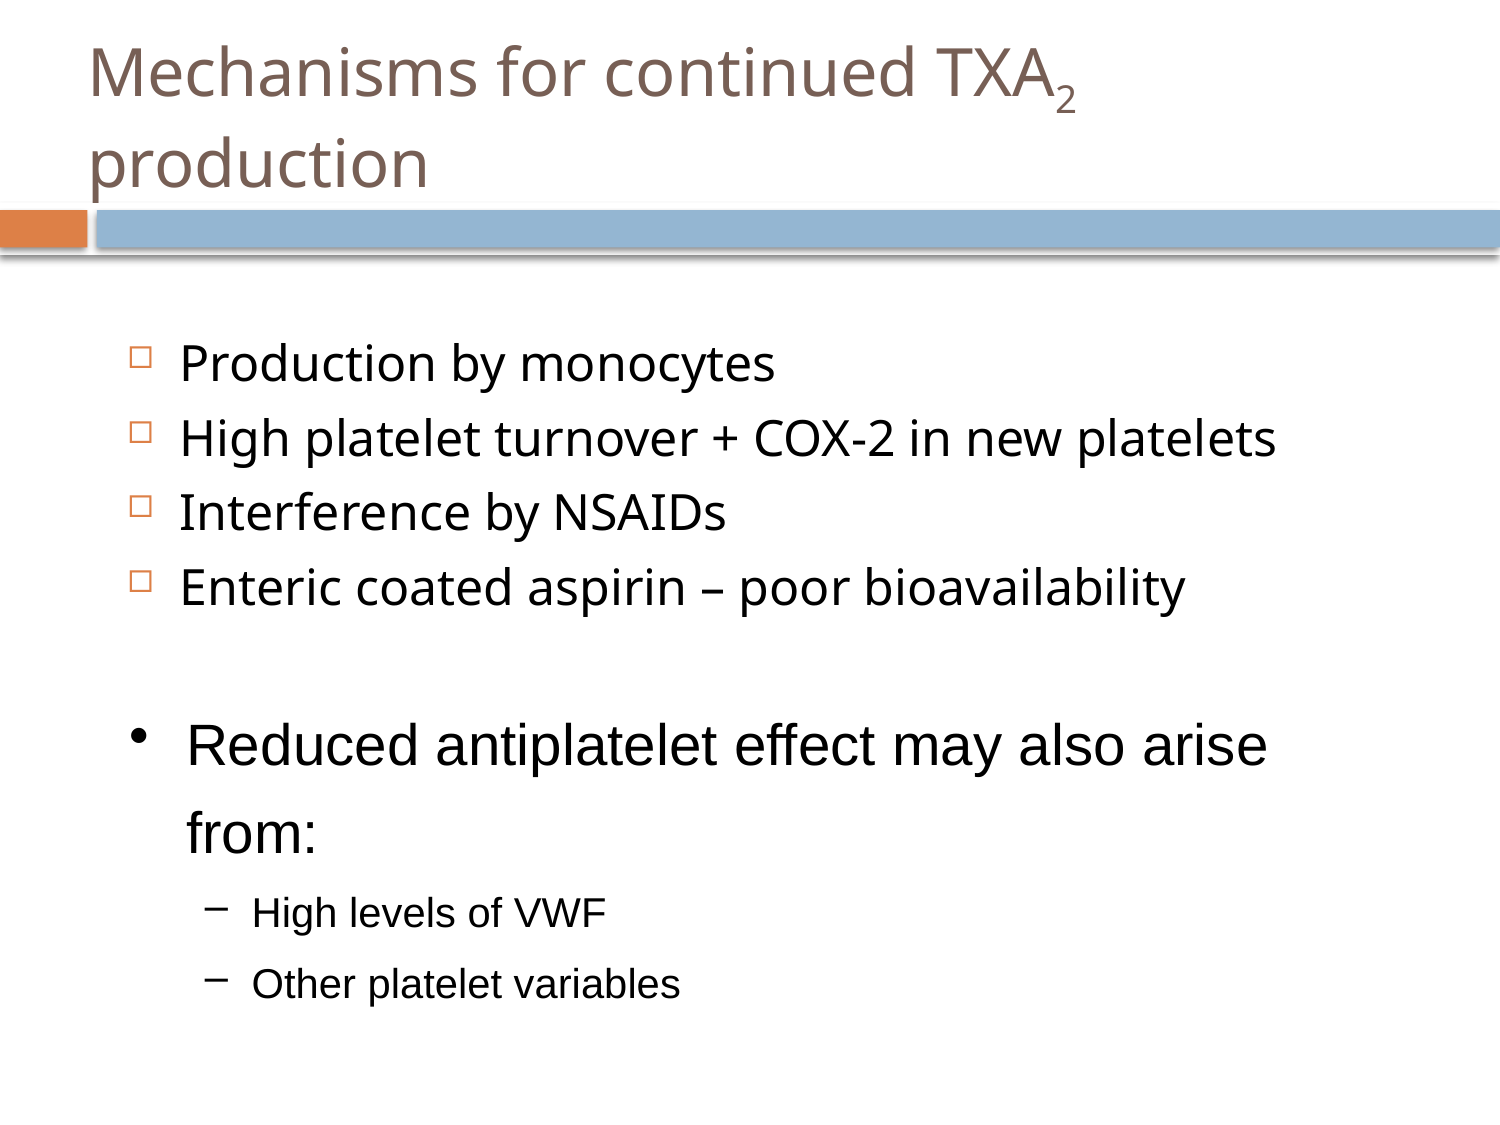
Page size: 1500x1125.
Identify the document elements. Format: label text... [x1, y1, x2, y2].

text_box Reduced antiplatelet effect may also arise from: High levels of VWF Other platelet variables [115, 682, 1390, 1034]
title Mechanisms for continued TXA2 production [72, 21, 1348, 209]
list Production by monocytes High platelet turnover + COX-2 in new platelets Interference by NSAIDs Enteric coated aspirin – poor bioavailability [112, 324, 1388, 759]
